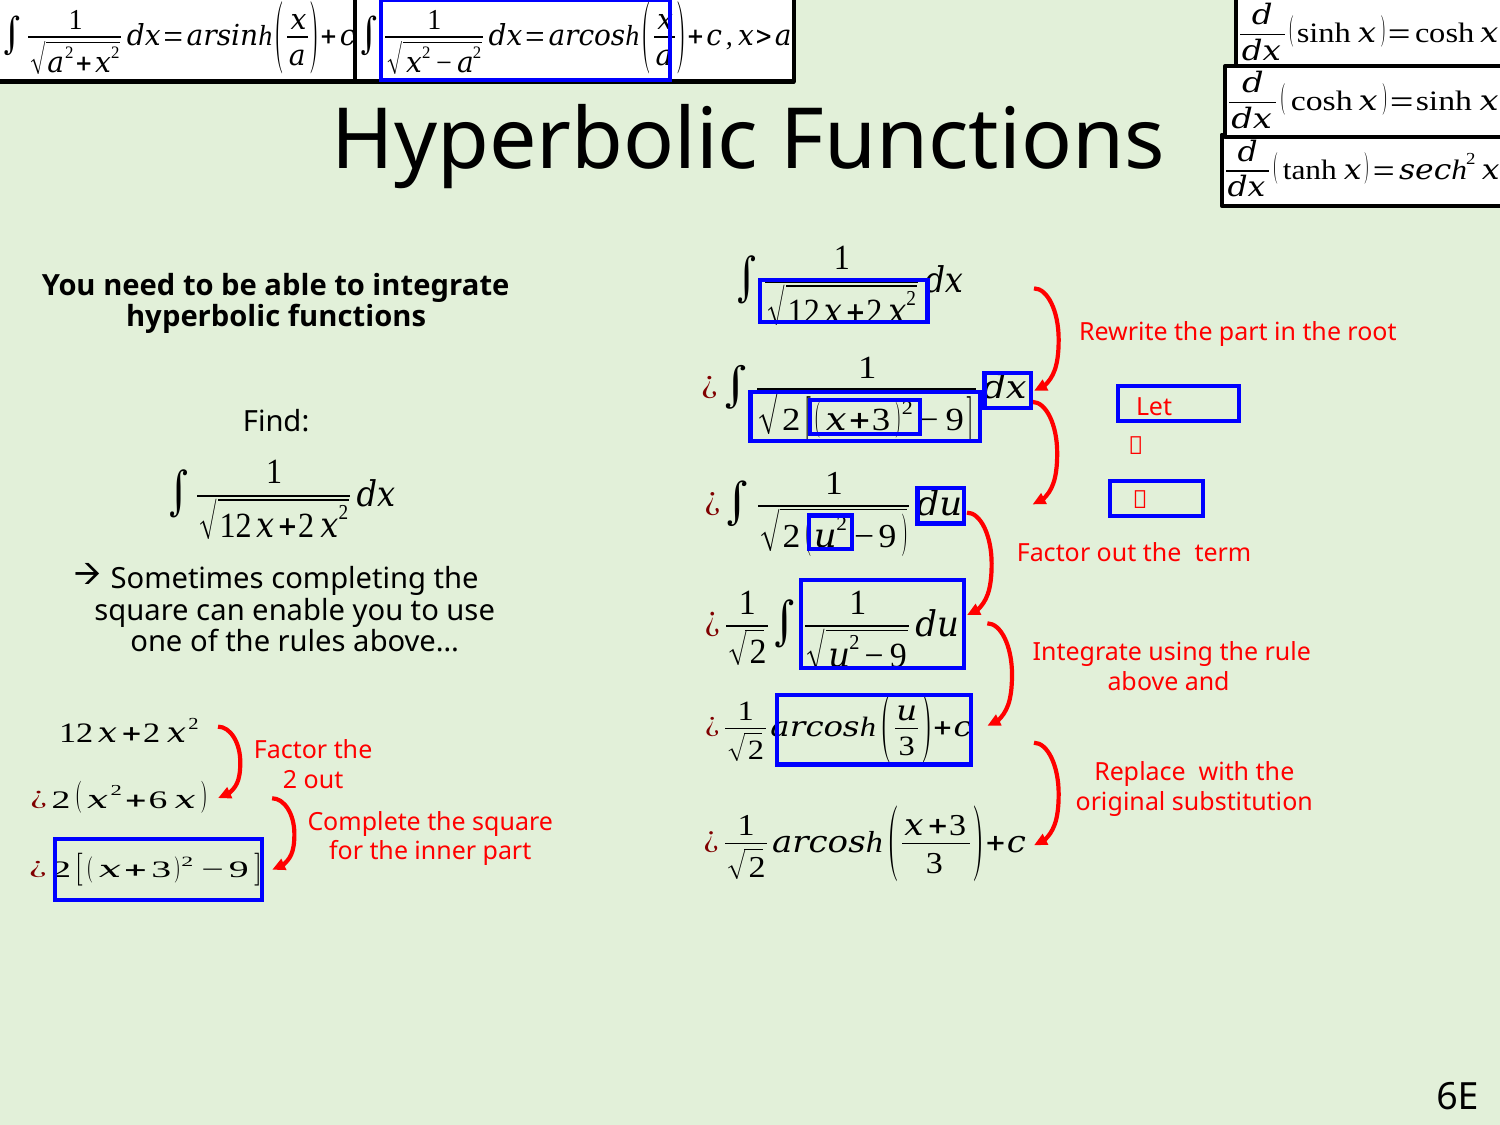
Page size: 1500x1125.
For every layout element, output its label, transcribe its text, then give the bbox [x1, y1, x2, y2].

list You need to be able to integrate hyperbolic functions Find: Sometimes completing the square can enable you to use one of the rules above… [24, 262, 528, 1005]
text_box [1109, 480, 1204, 517]
title Hyperbolic Functions [101, 59, 1396, 223]
text_box [983, 372, 1032, 409]
text_box [800, 579, 965, 669]
text_box [1033, 742, 1059, 846]
text_box [808, 515, 853, 550]
text_box [1117, 385, 1240, 422]
text_box [916, 487, 965, 524]
text_box Complete the square for the inner part [291, 797, 570, 873]
text_box [966, 512, 992, 615]
text_box Factor the 2 out [237, 725, 389, 801]
text_box 6E [1421, 1064, 1494, 1125]
text_box [987, 623, 1013, 726]
text_box [749, 391, 981, 442]
text_box [1033, 288, 1059, 391]
text_box Rewrite the part in the root [1053, 308, 1423, 354]
text_box [776, 694, 972, 766]
text_box [759, 279, 929, 323]
text_box [54, 838, 263, 901]
text_box [380, 0, 671, 81]
text_box [218, 726, 237, 799]
text_box [1032, 401, 1058, 505]
text_box [809, 399, 921, 435]
text_box [272, 798, 291, 871]
